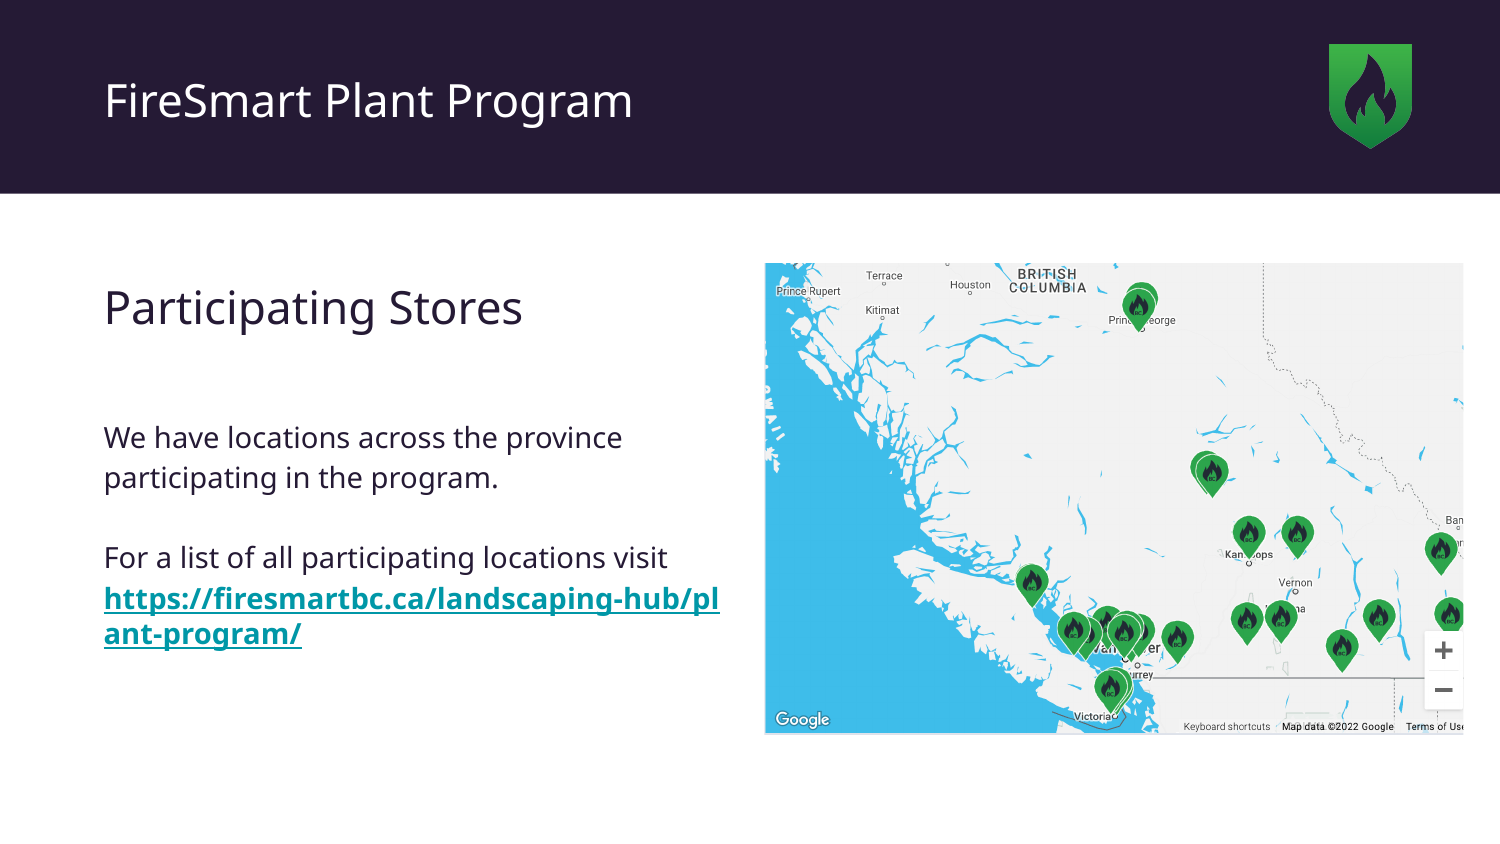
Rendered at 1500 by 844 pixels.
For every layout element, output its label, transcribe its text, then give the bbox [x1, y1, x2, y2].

picture [1329, 44, 1412, 150]
picture [764, 263, 1464, 736]
text_box Participating Stores [88, 263, 740, 349]
text_box [0, 0, 1500, 194]
text_box We have locations across the province participating in the program. For a list of all participating locations visit https://firesmartbc.ca/landscaping-hub/plant-program/ [88, 398, 740, 636]
text_box FireSmart Plant Program [88, 56, 1029, 142]
